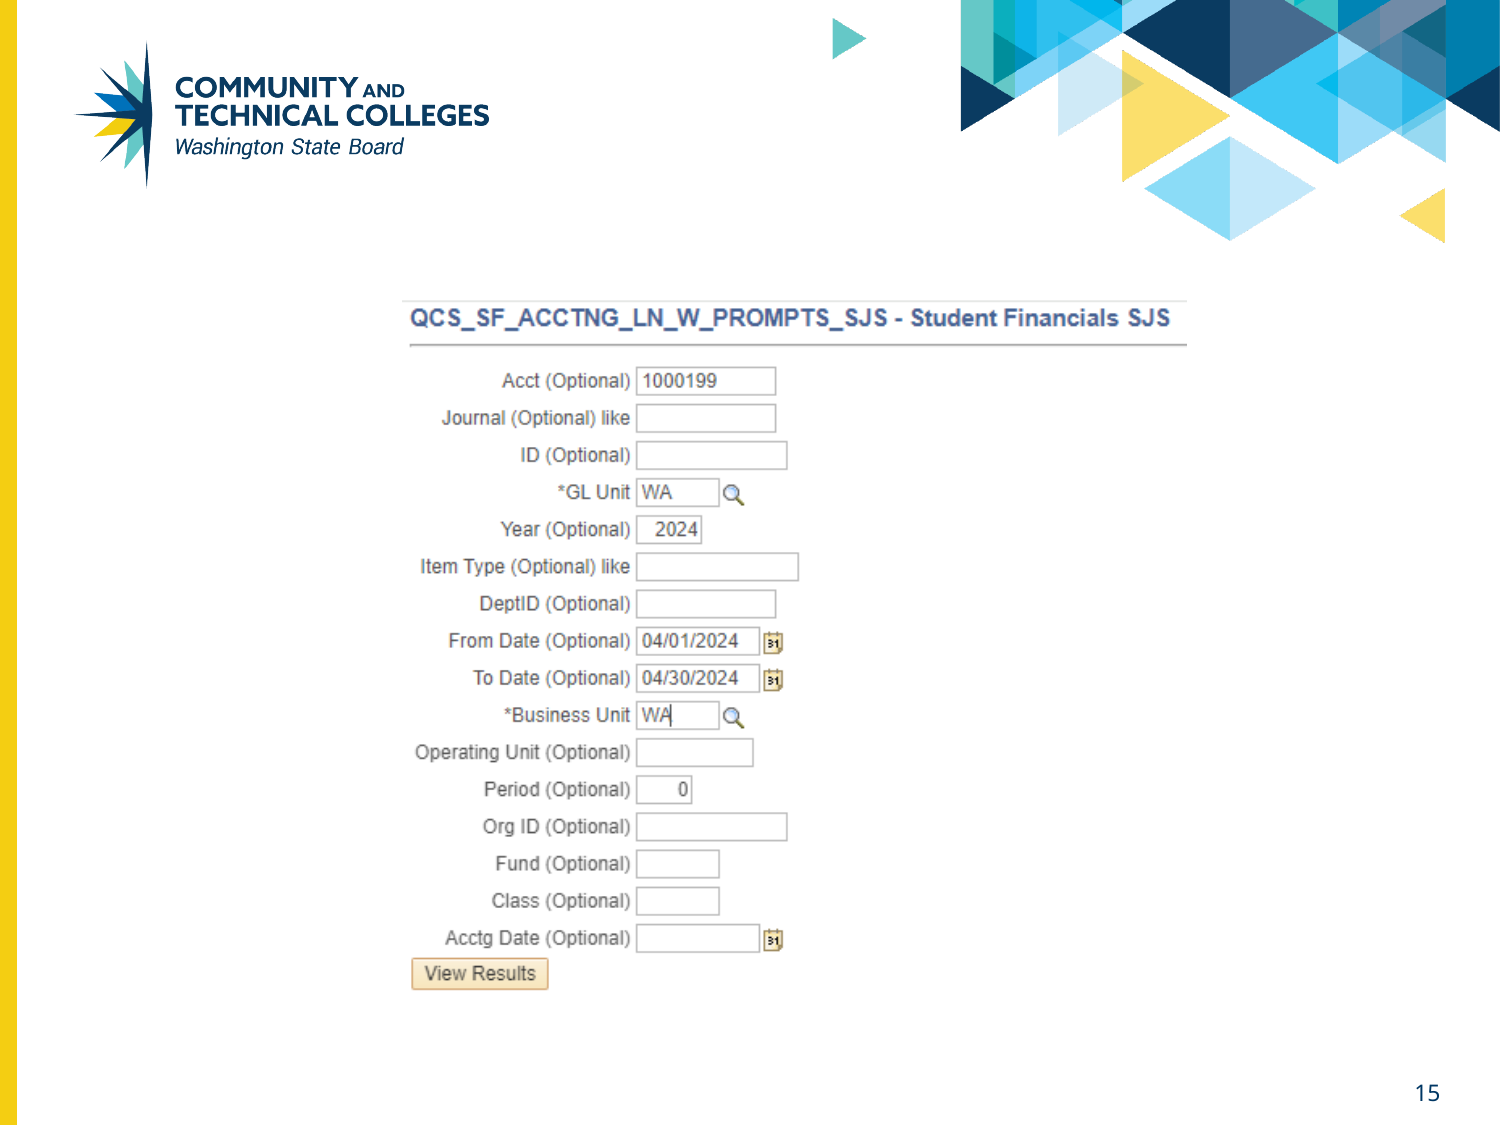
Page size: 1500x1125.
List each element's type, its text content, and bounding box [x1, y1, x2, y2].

picture [17, 25, 557, 228]
picture [832, 0, 1500, 243]
slide_number 15 [1380, 1071, 1456, 1103]
picture [402, 291, 1187, 1000]
